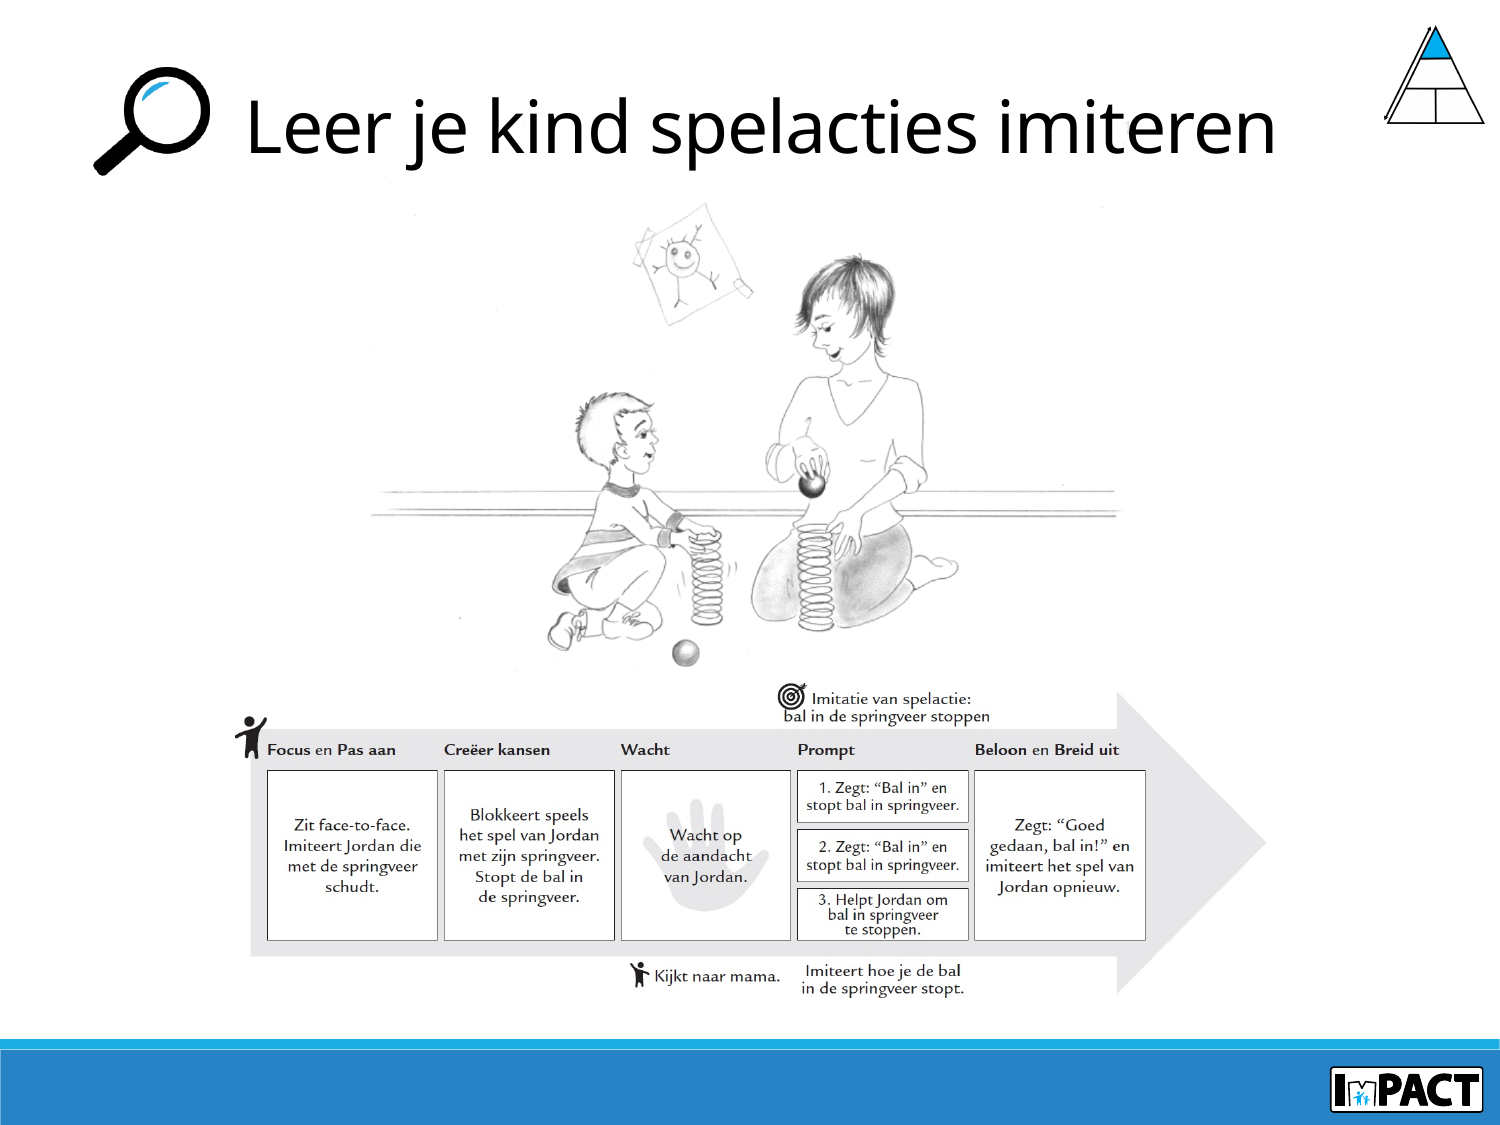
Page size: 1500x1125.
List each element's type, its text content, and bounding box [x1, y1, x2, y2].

title Leer je kind spelacties imiteren [1041, 39, 1365, 176]
picture [92, 65, 211, 177]
title Leer je kind spelacties imiteren [229, 39, 464, 176]
picture [230, 23, 1270, 1005]
picture [1384, 24, 1487, 124]
